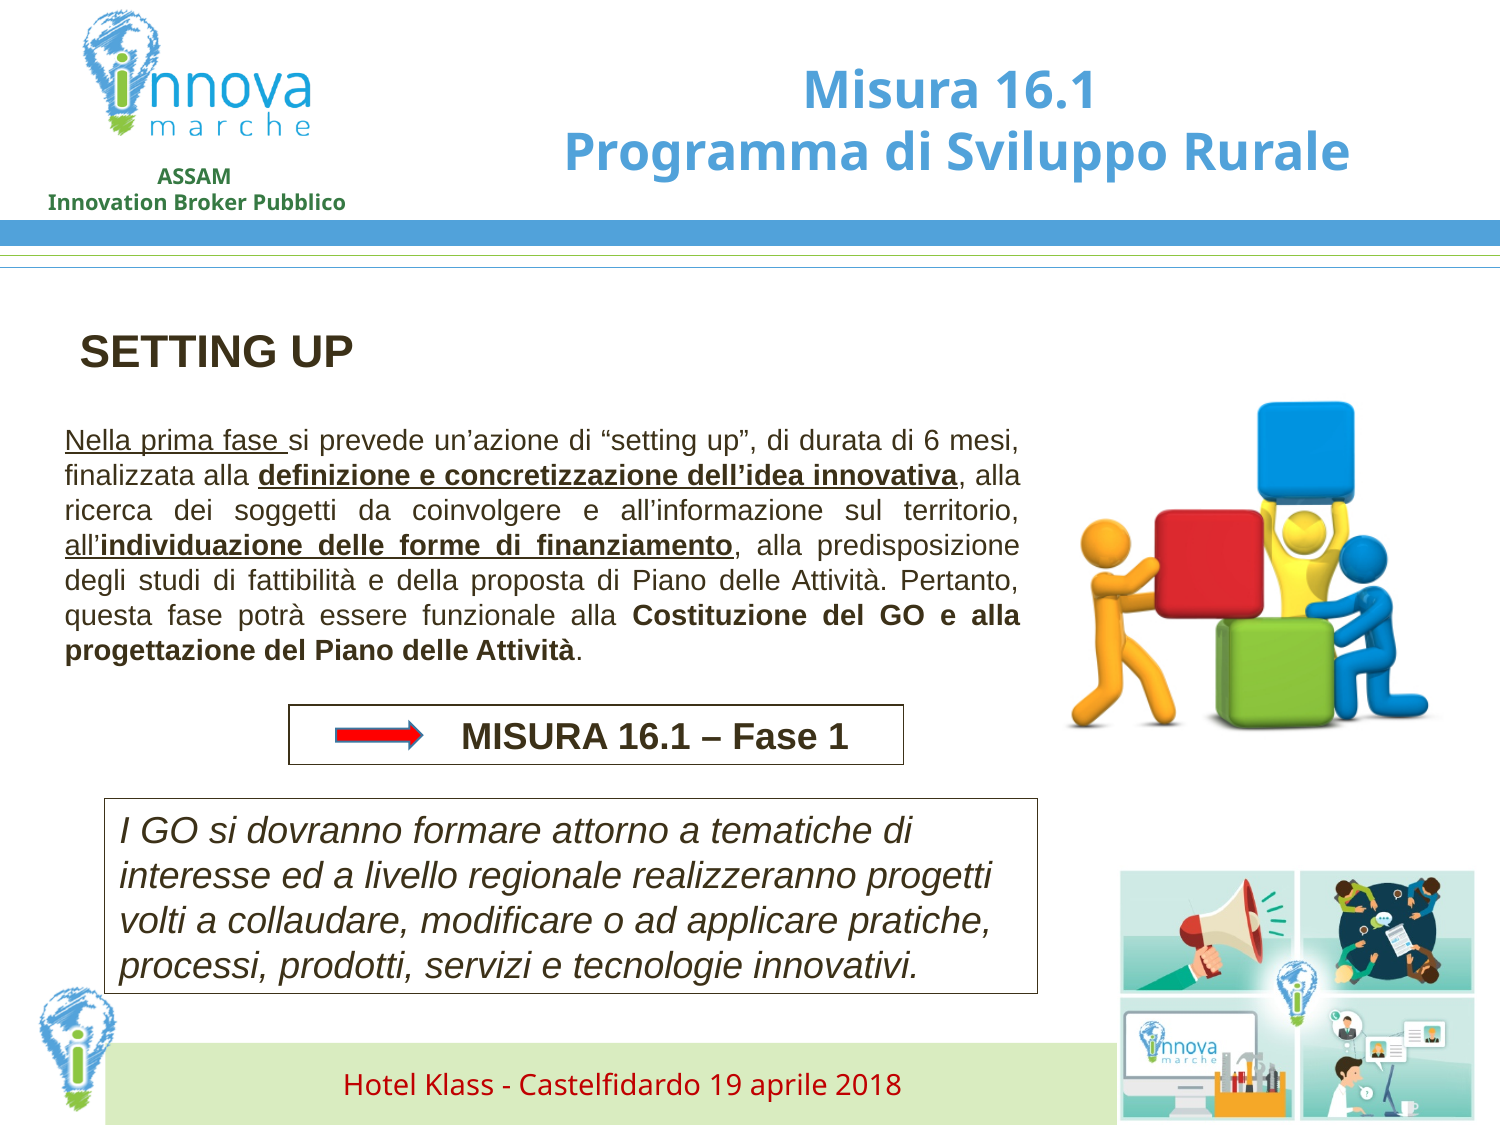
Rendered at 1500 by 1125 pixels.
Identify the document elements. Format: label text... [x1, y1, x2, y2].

text_box I GO si dovranno formare attorno a tematiche di interesse ed a livello regionale realizzeranno progetti volti a collaudare, modificare o ad applicare pratiche, processi, prodotti, servizi e tecnologie innovativi. [104, 798, 1038, 994]
text_box Nella prima fase si prevede un’azione di “setting up”, di durata di 6 mesi, finalizzata alla definizione e concretizzazione dell’idea innovativa, alla ricerca dei soggetti da coinvolgere e all’informazione sul territorio, all’individuazione delle forme di finanziamento, alla predisposizione degli studi di fattibilità e della proposta di Piano delle Attività. Pertanto, questa fase potrà essere funzionale alla Costituzione del GO e alla progettazione del Piano delle Attività. [49, 414, 1036, 724]
picture [0, 971, 154, 1125]
title Misura 16.1 Programma di Sviluppo Rurale [430, 18, 1471, 219]
picture [1117, 865, 1477, 1125]
picture [1044, 393, 1458, 749]
text_box [335, 719, 424, 751]
picture [67, 0, 328, 146]
text_box SETTING UP [64, 314, 1020, 385]
text_box MISURA 16.1 – Fase 1 [288, 724, 904, 765]
